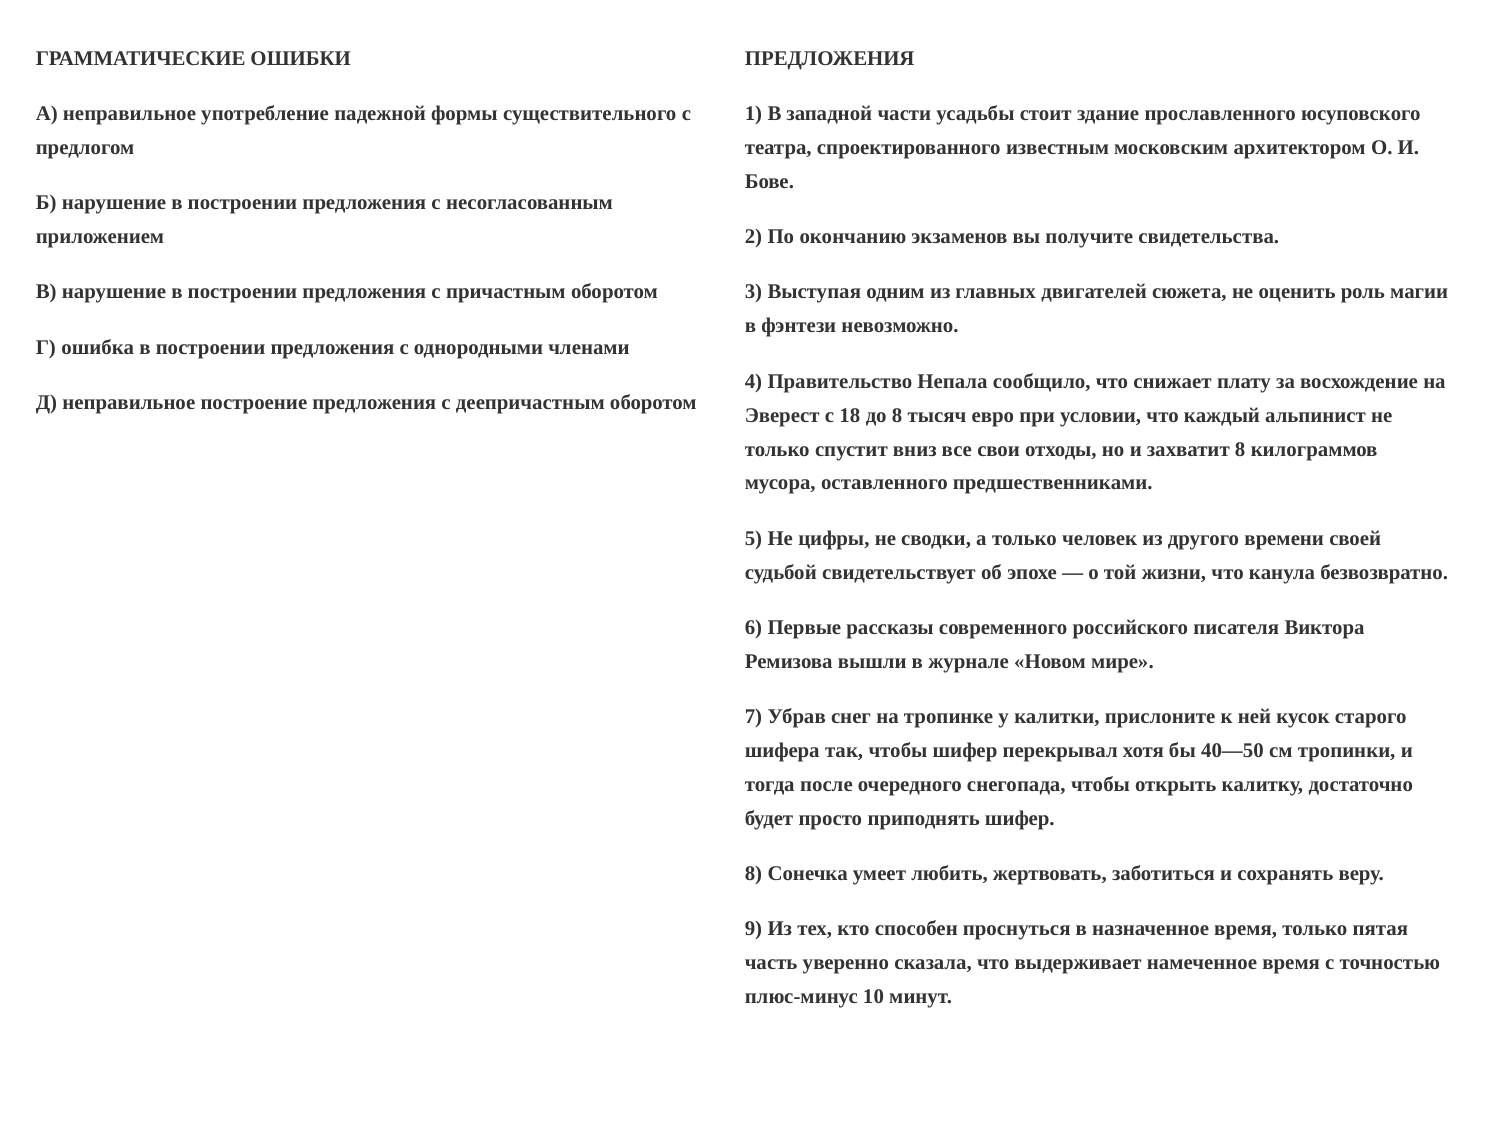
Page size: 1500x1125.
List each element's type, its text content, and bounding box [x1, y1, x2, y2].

table_header ГРАММАТИЧЕСКИЕ ОШИБКИ А) неправильное употребление падежной формы существительного с предлогом Б) нарушение в построении предложения с несогласованным приложением В) нарушение в построении предложения с причастным оборотом Г) ошибка в построении предложения с однородными членами Д) неправильное построение предложения с деепричастным оборотом [35, 35, 744, 1078]
table_header ПРЕДЛОЖЕНИЯ 1) В западной части усадьбы стоит здание прославленного юсуповского театра, спроектированного известным московским архитектором О. И. Бове. 2) По окончанию экзаменов вы получите свидетельства. 3) Выступая одним из главных двигателей сюжета, не оценить роль магии в фэнтези невозможно. 4) Правительство Непала сообщило, что снижает плату за восхождение на Эверест с 18 до 8 тысяч евро при условии, что каждый альпинист не только спустит вниз все свои отходы, но и захватит 8 килограммов мусора, оставленного предшественниками. 5) Не цифры, не сводки, а только человек из другого времени своей судьбой свидетельствует об эпохе — о той жизни, что канула безвозвратно. 6) Первые рассказы современного российского писателя Виктора Ремизова вышли в журнале «Новом мире». 7) Убрав снег на тропинке у калитки, прислоните к ней кусок старого шифера так, чтобы шифер перекрывал хотя бы 40—50 см тропинки, и тогда после очередного снегопада, чтобы открыть калитку, достаточно будет просто приподнять шифер. 8) Сонечка умеет любить, жертвовать, заботиться и сохранять веру. 9) Из тех, кто способен проснуться в назначенное время, только пятая часть уверенно сказала, что выдерживает намеченное время с точностью плюс-минус 10 минут. [744, 35, 1453, 1078]
